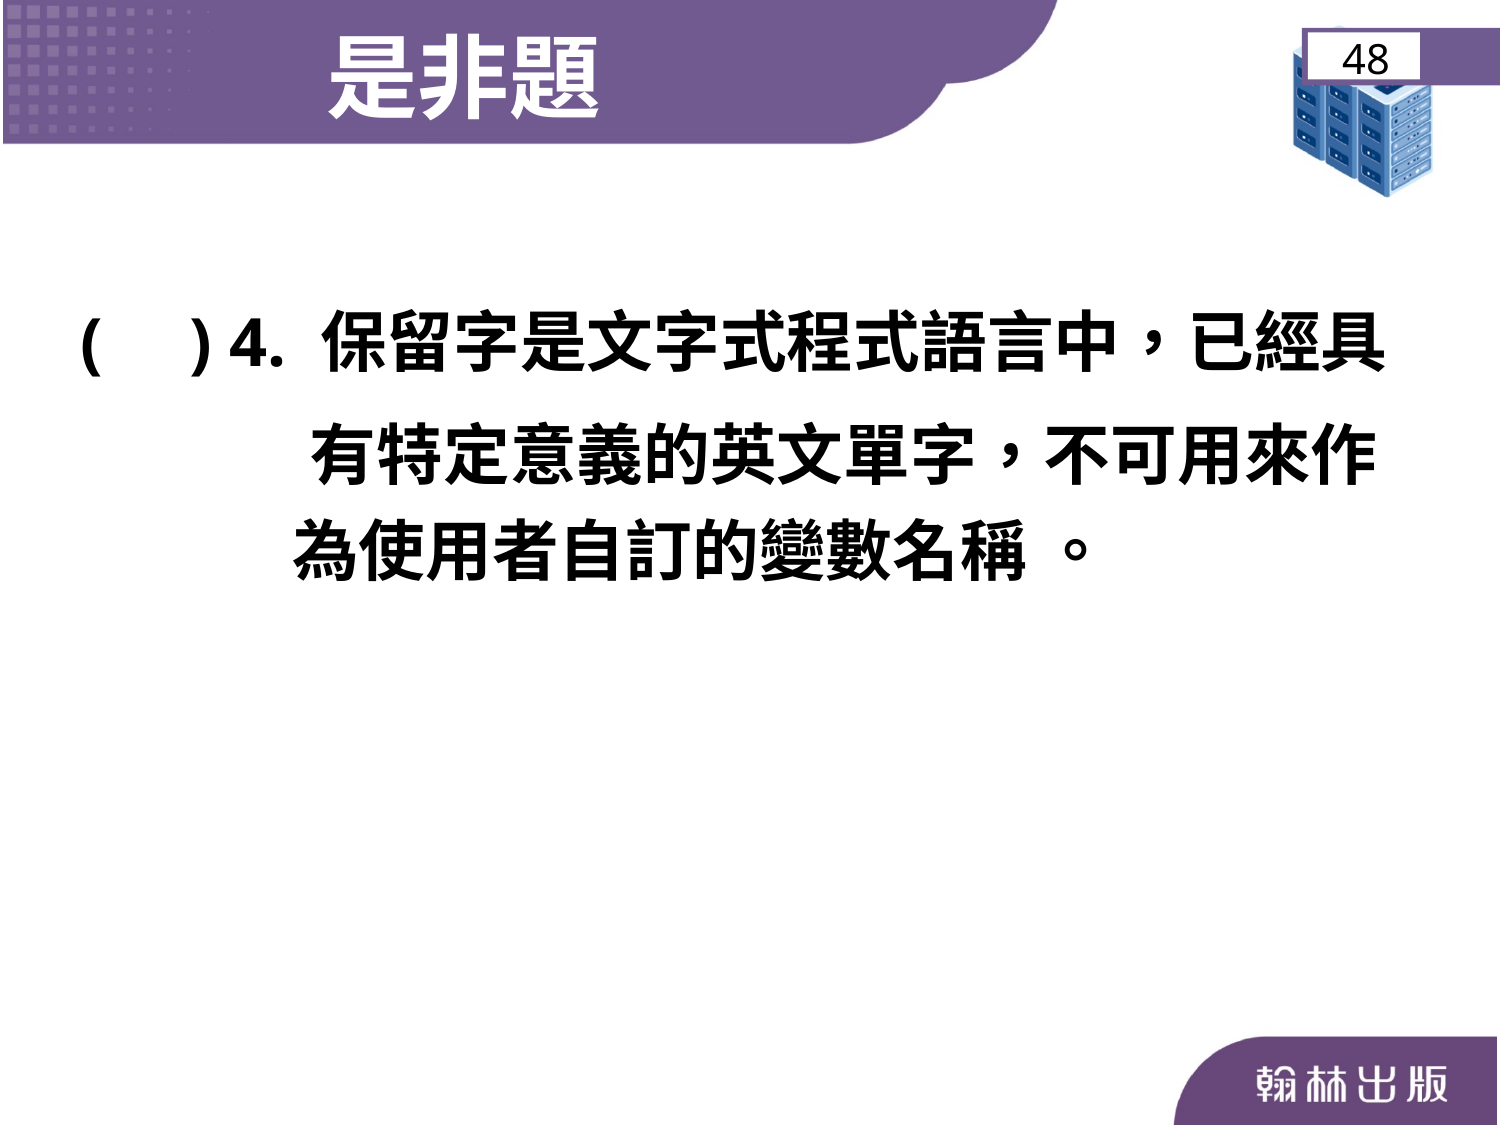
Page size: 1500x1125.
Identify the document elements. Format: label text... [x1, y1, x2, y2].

text_box 48 [1307, 24, 1426, 77]
picture [3, 0, 1497, 1125]
title 是非題 [311, 1, 1204, 163]
list ( ) 4. 保留字是文字式程式語言中，已經具 有特定意義的英文單字，不可用來作 為使用者自訂的變數名稱 。 [65, 276, 1435, 965]
